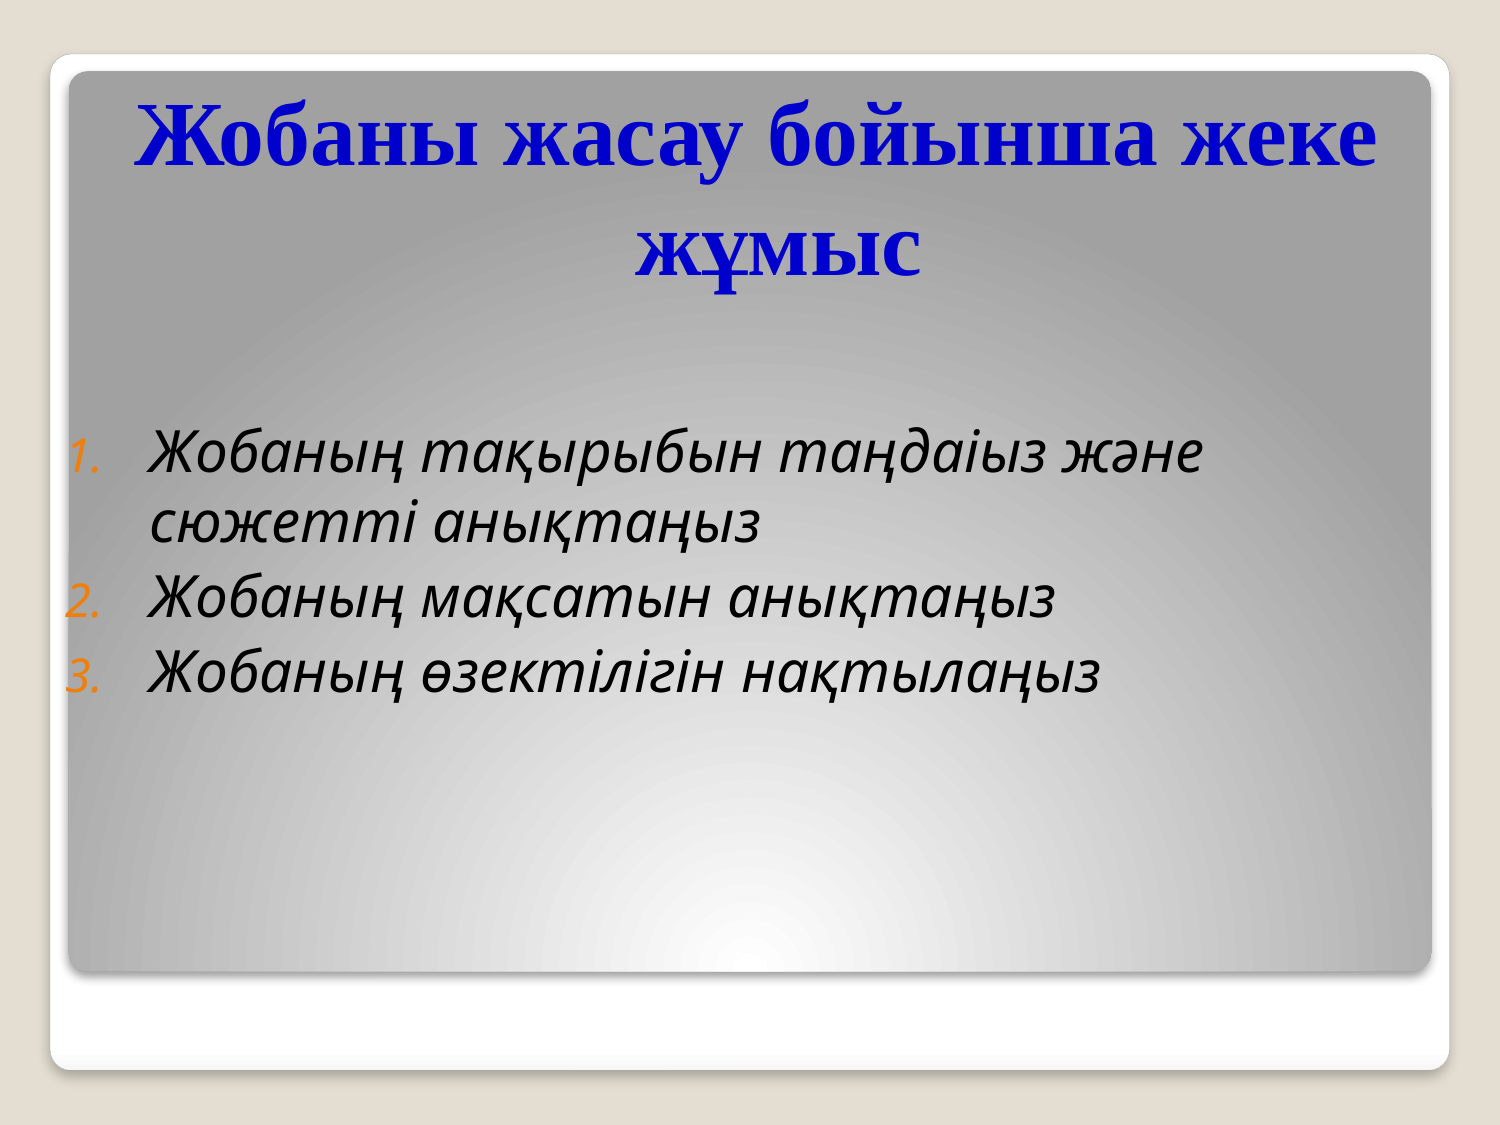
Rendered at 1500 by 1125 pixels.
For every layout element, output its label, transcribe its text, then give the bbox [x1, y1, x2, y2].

list Жобаны жасау бойынша жеке жұмыс Жобаның тақырыбын таңдаіыз және сюжетті анықтаңыз Жобаның мақсатын анықтаңыз Жобаның өзектілігін нақтылаңыз [35, 58, 1465, 1071]
